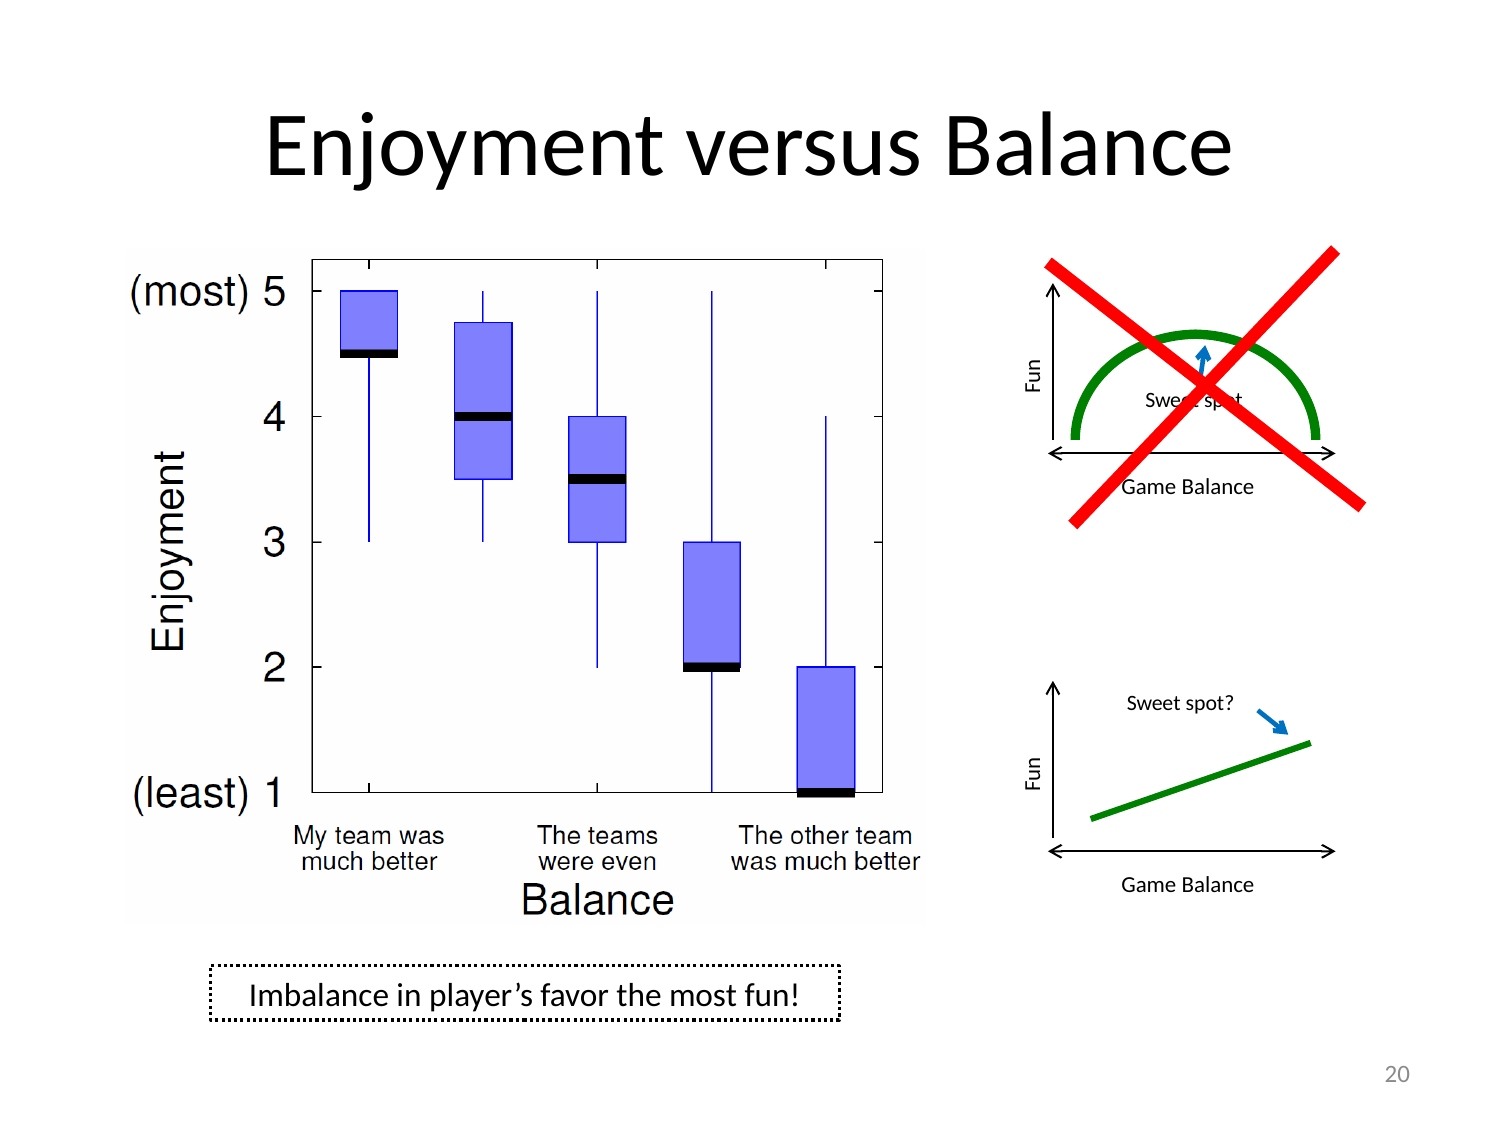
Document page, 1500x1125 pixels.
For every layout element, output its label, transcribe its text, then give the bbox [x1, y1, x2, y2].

text_box Imbalance in player’s favor the most fun! [210, 965, 840, 1021]
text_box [1047, 249, 1363, 526]
slide_number 20 [1074, 1042, 1425, 1103]
picture [124, 249, 926, 925]
title Enjoyment versus Balance [75, 45, 1425, 233]
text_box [1009, 680, 1336, 906]
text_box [1009, 282, 1336, 546]
